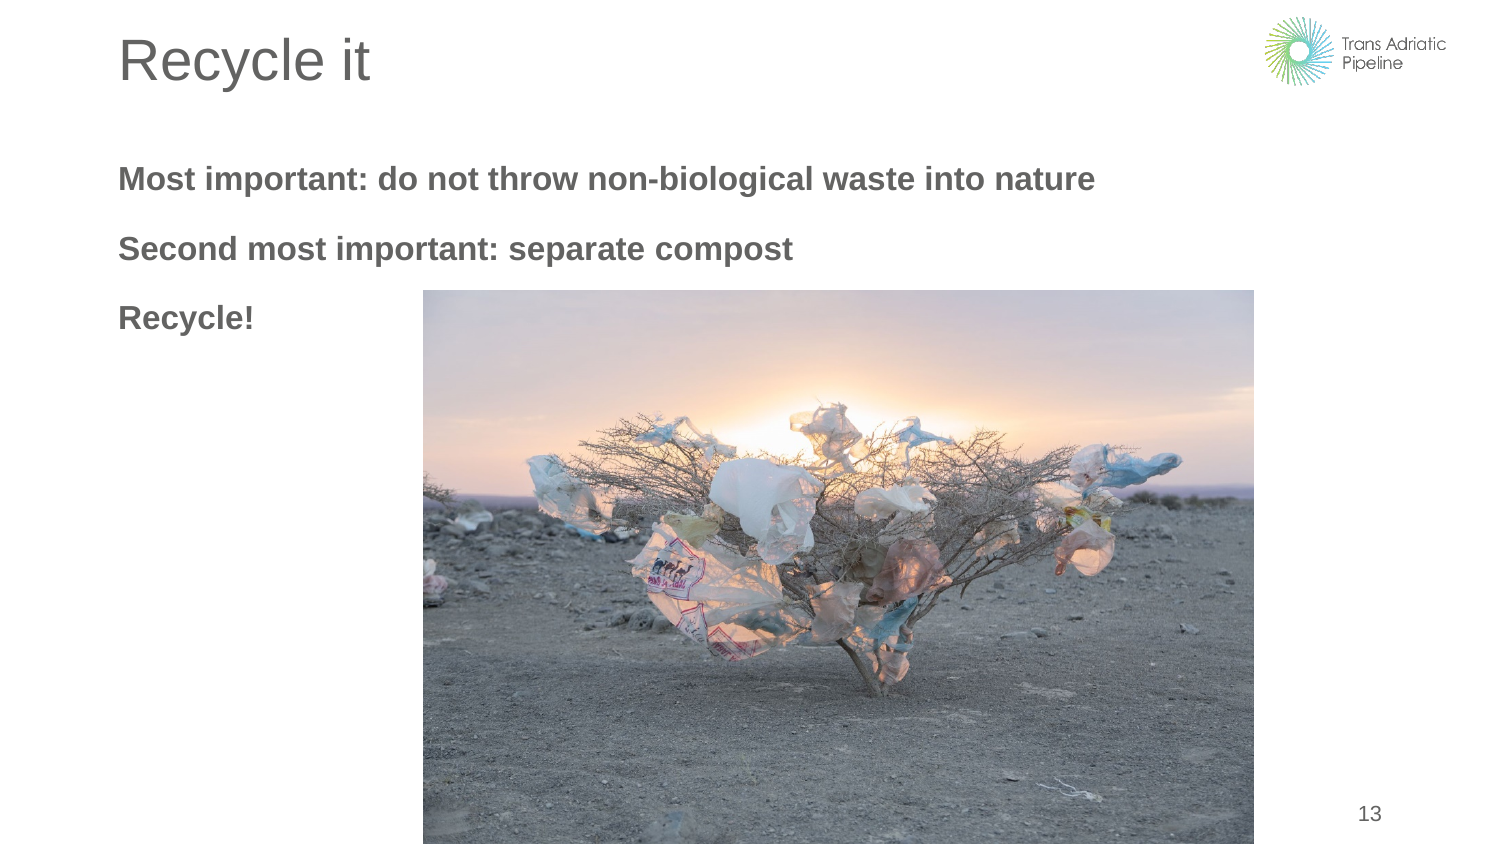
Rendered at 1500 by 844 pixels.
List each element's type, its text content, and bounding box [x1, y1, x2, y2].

picture [423, 290, 1254, 844]
list Most important: do not throw non-biological waste into nature Second most important: separate compost Recycle! [118, 159, 1382, 777]
slide_number 13 [1257, 799, 1382, 823]
picture [1382, 16, 1446, 86]
title Recycle it [118, 3, 1382, 111]
